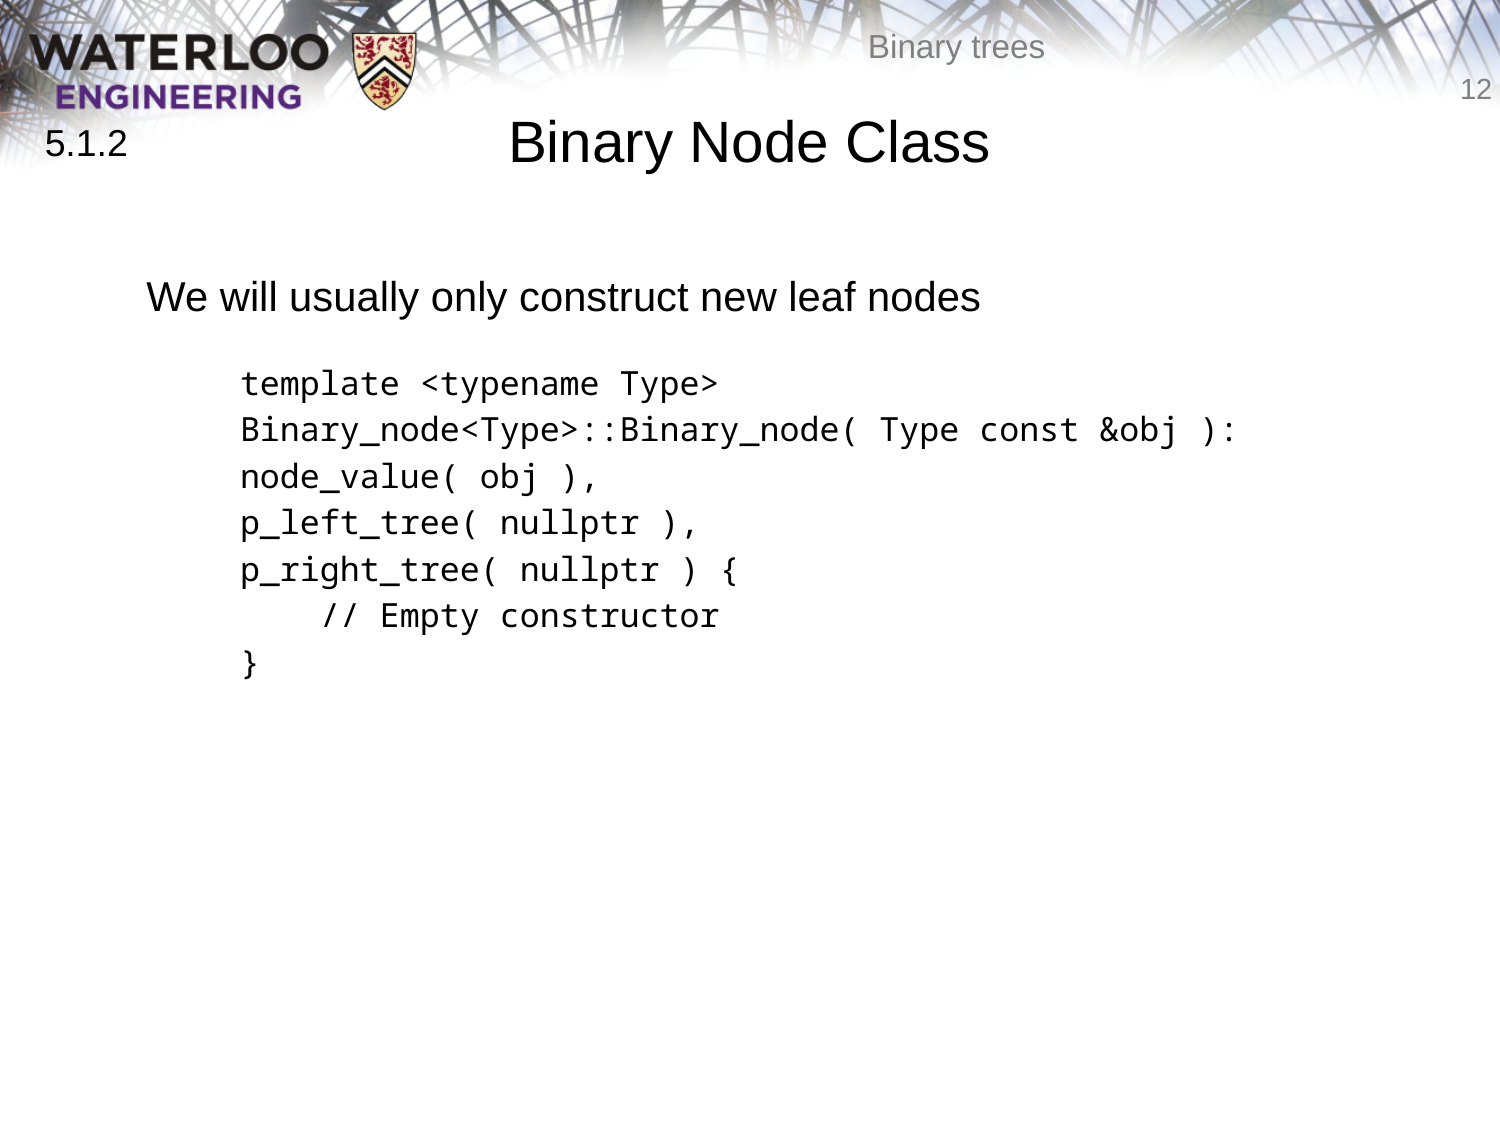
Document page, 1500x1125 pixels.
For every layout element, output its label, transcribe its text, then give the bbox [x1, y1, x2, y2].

picture [0, 0, 1500, 1125]
list We will usually only construct new leaf nodes template <typename Type> Binary_node<Type>::Binary_node( Type const &obj ): node_value( obj ), p_left_tree( nullptr ), p_right_tree( nullptr ) { // Empty constructor } [74, 262, 1426, 1006]
text_box 5.1.2 [30, 111, 143, 172]
title Binary Node Class [74, 44, 1426, 233]
